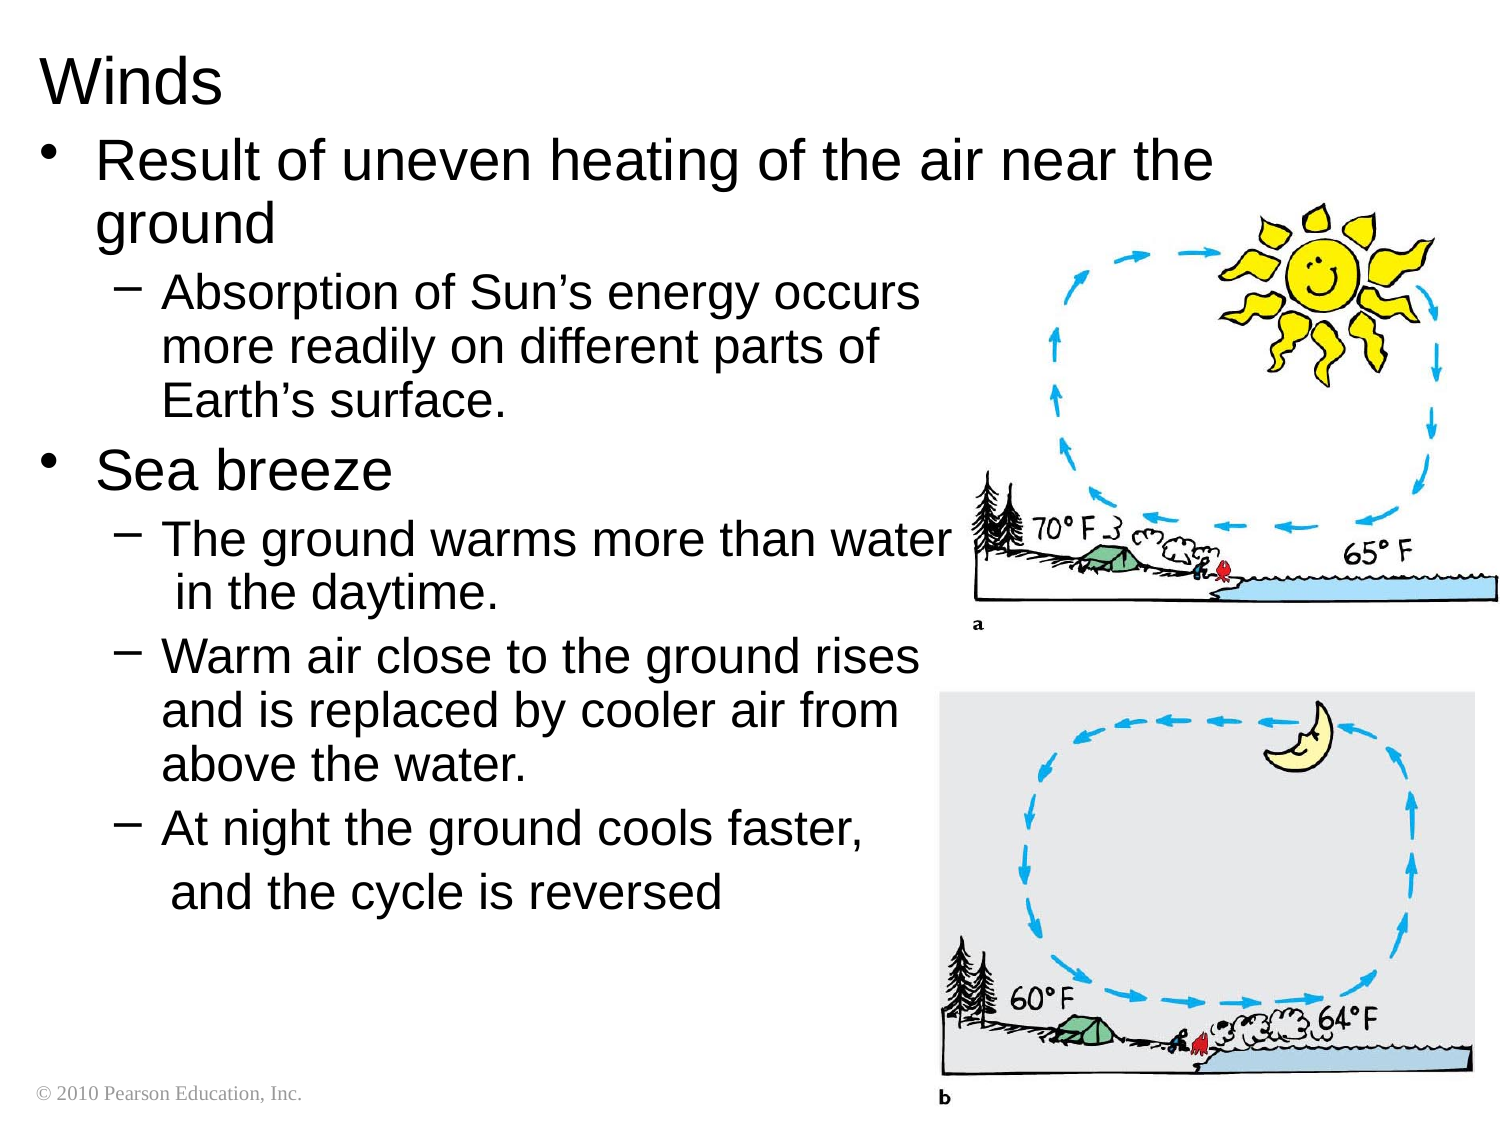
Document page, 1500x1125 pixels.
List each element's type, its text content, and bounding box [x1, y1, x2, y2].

picture [918, 665, 1480, 1107]
list Winds Result of uneven heating of the air near the ground Absorption of Sun’s energy occurs more readily on different parts of Earth’s surface. Sea breeze The ground warms more than water in the daytime. Warm air close to the ground rises and is replaced by cooler air from above the water. At night the ground cools faster, and the cycle is reversed [24, 39, 1375, 1016]
picture [966, 198, 1500, 632]
